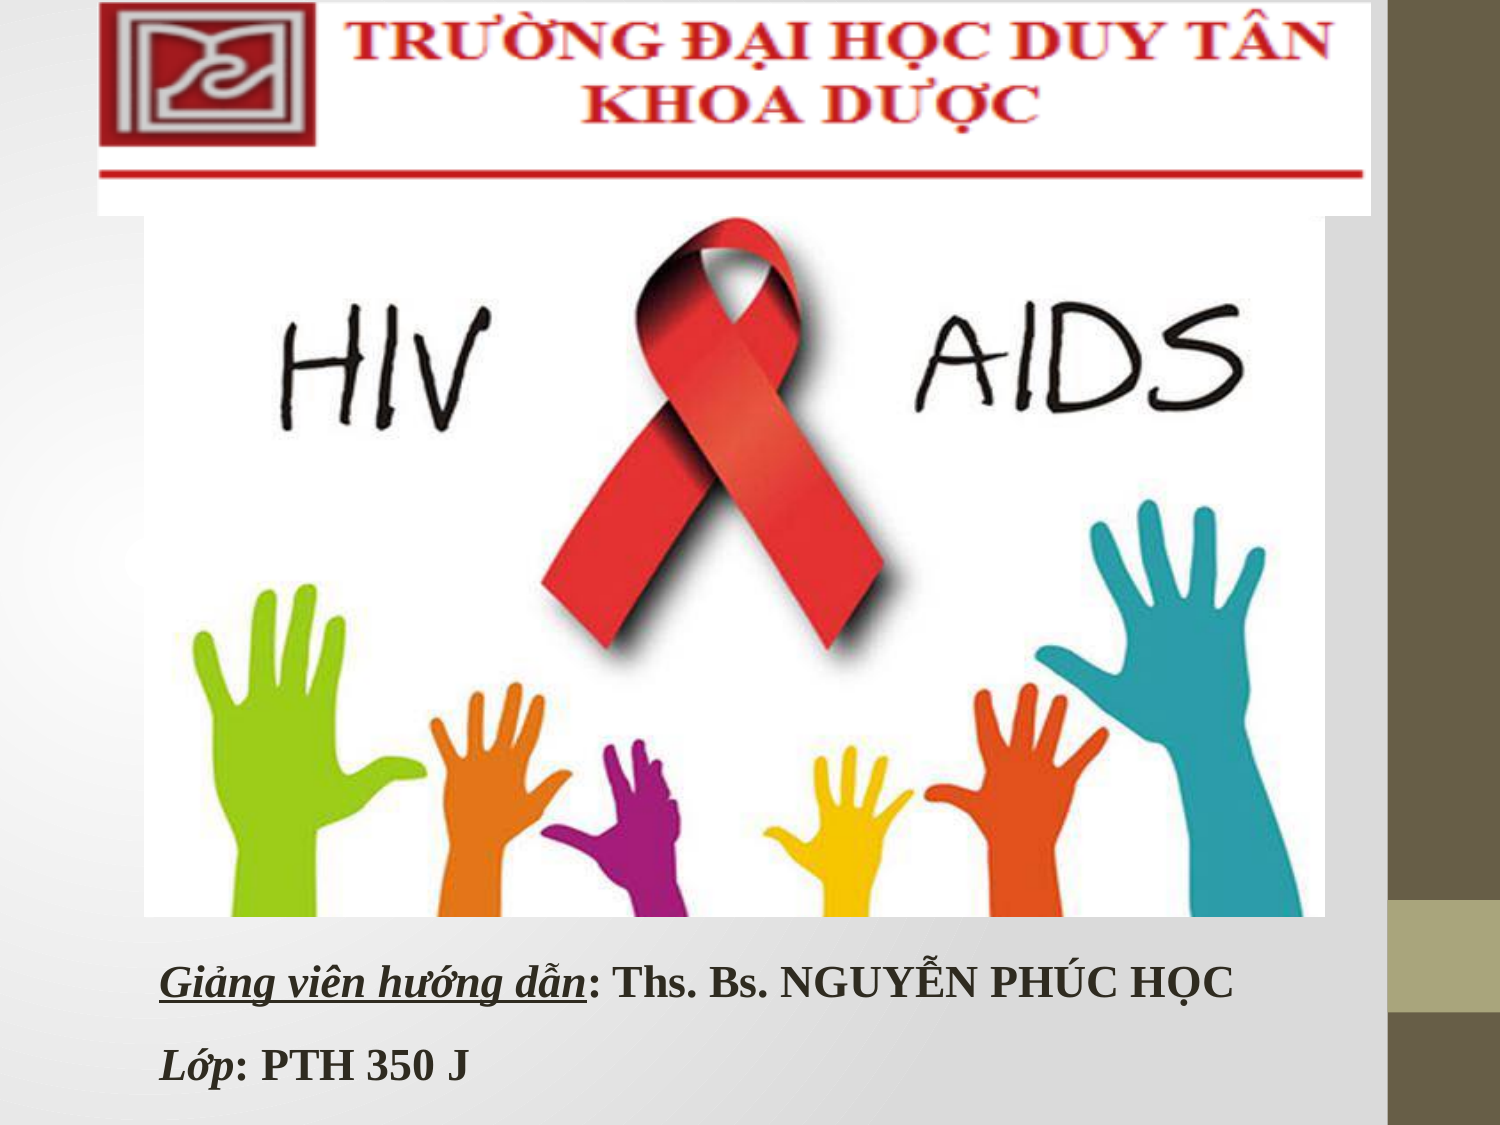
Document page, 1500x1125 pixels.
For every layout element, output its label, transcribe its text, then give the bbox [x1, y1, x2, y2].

picture [97, 2, 1372, 918]
text_box Giảng viên hướng dẫn: Ths. Bs. NGUYỄN PHÚC HỌC Lớp: PTH 350 J [144, 921, 1325, 1097]
